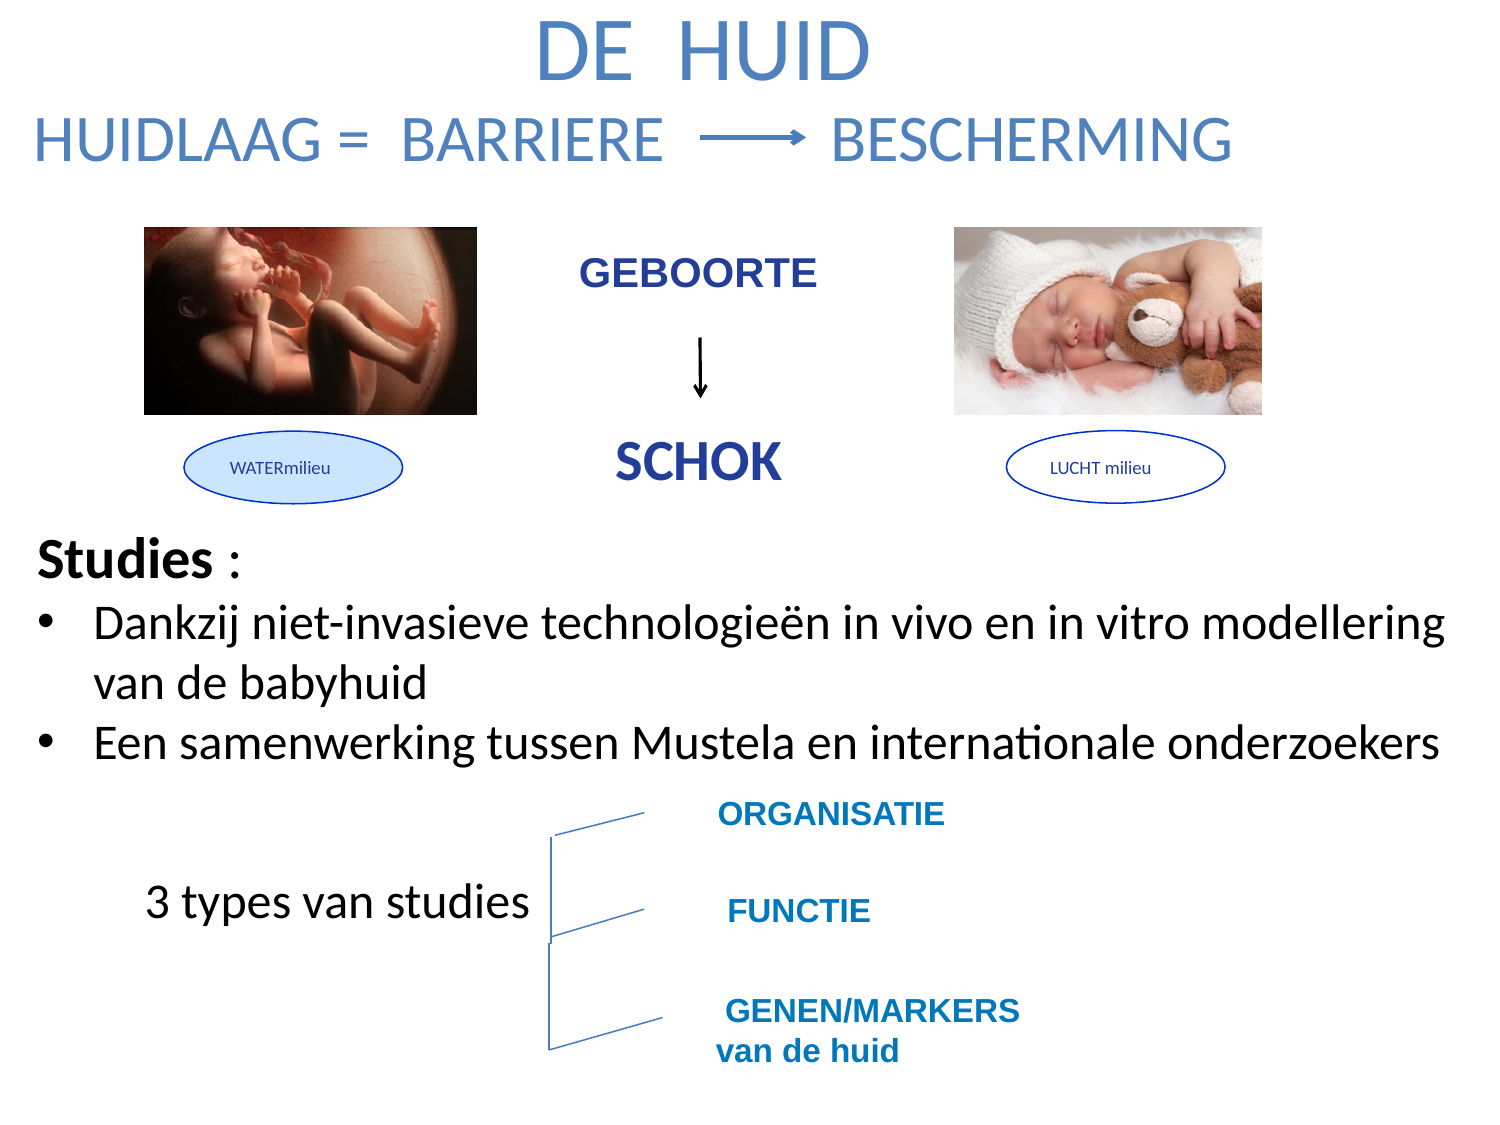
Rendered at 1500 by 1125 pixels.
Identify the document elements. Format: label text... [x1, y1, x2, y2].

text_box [548, 1017, 663, 1051]
title DE HUID [28, 0, 1379, 86]
text_box WATERmilieu [215, 448, 350, 486]
text_box GENEN/MARKERS van de huid [701, 981, 1224, 1077]
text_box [550, 908, 645, 938]
text_box GEBOORTE [539, 238, 858, 304]
text_box Studies : Dankzij niet-invasieve technologieën in vivo en in vitro modellering van de babyhuid Een samenwerking tussen Mustela en internationale onderzoekers [22, 512, 1500, 778]
text_box FUNCTIE [703, 881, 1029, 936]
text_box [1006, 430, 1226, 504]
text_box ORGANISATIE [693, 784, 1019, 840]
text_box 3 types van studies [129, 861, 546, 936]
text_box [554, 812, 645, 836]
list HUIDLAAG = BARRIERE BESCHERMING [0, 86, 1500, 830]
picture [954, 226, 1262, 415]
text_box SCHOK [600, 414, 797, 500]
text_box [183, 431, 403, 504]
picture [143, 226, 478, 415]
text_box LUCHT milieu [1035, 448, 1171, 486]
